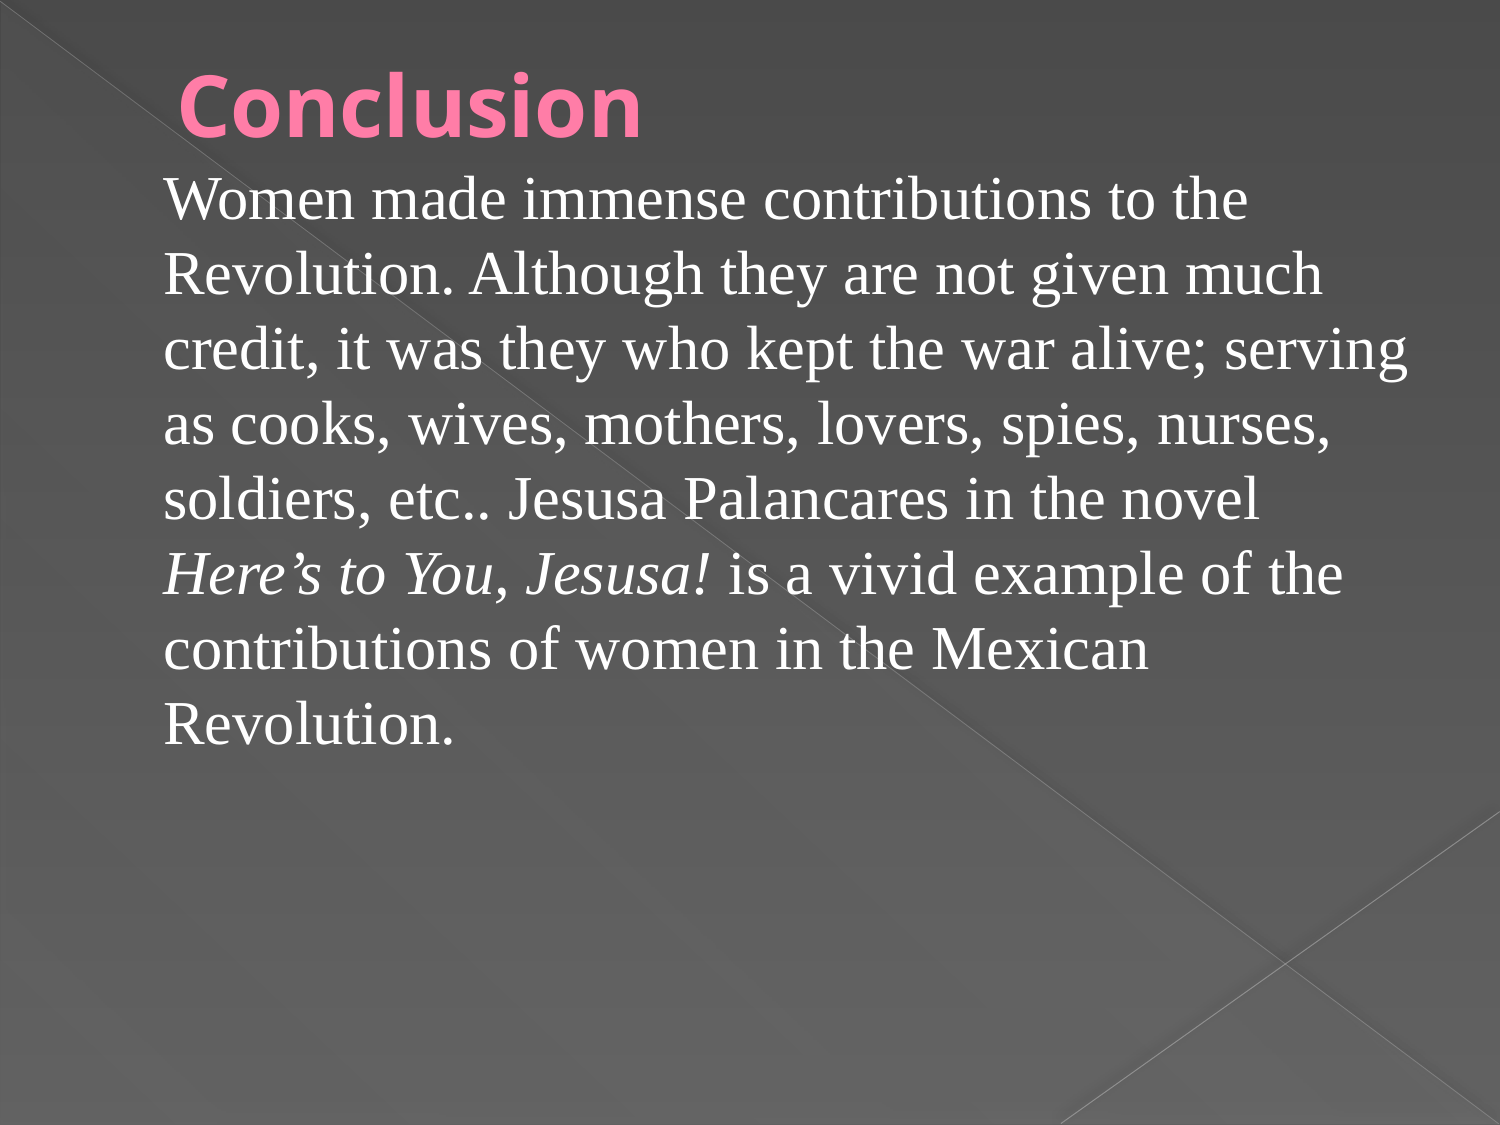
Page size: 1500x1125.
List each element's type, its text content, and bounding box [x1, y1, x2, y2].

list Women made immense contributions to the Revolution. Although they are not given much credit, it was they who kept the war alive; serving as cooks, wives, mothers, lovers, spies, nurses, soldiers, etc.. Jesusa Palancares in the novel Here’s to You, Jesusa! is a vivid example of the contributions of women in the Mexican Revolution. [75, 149, 1425, 1059]
title Conclusion [75, 43, 1425, 149]
